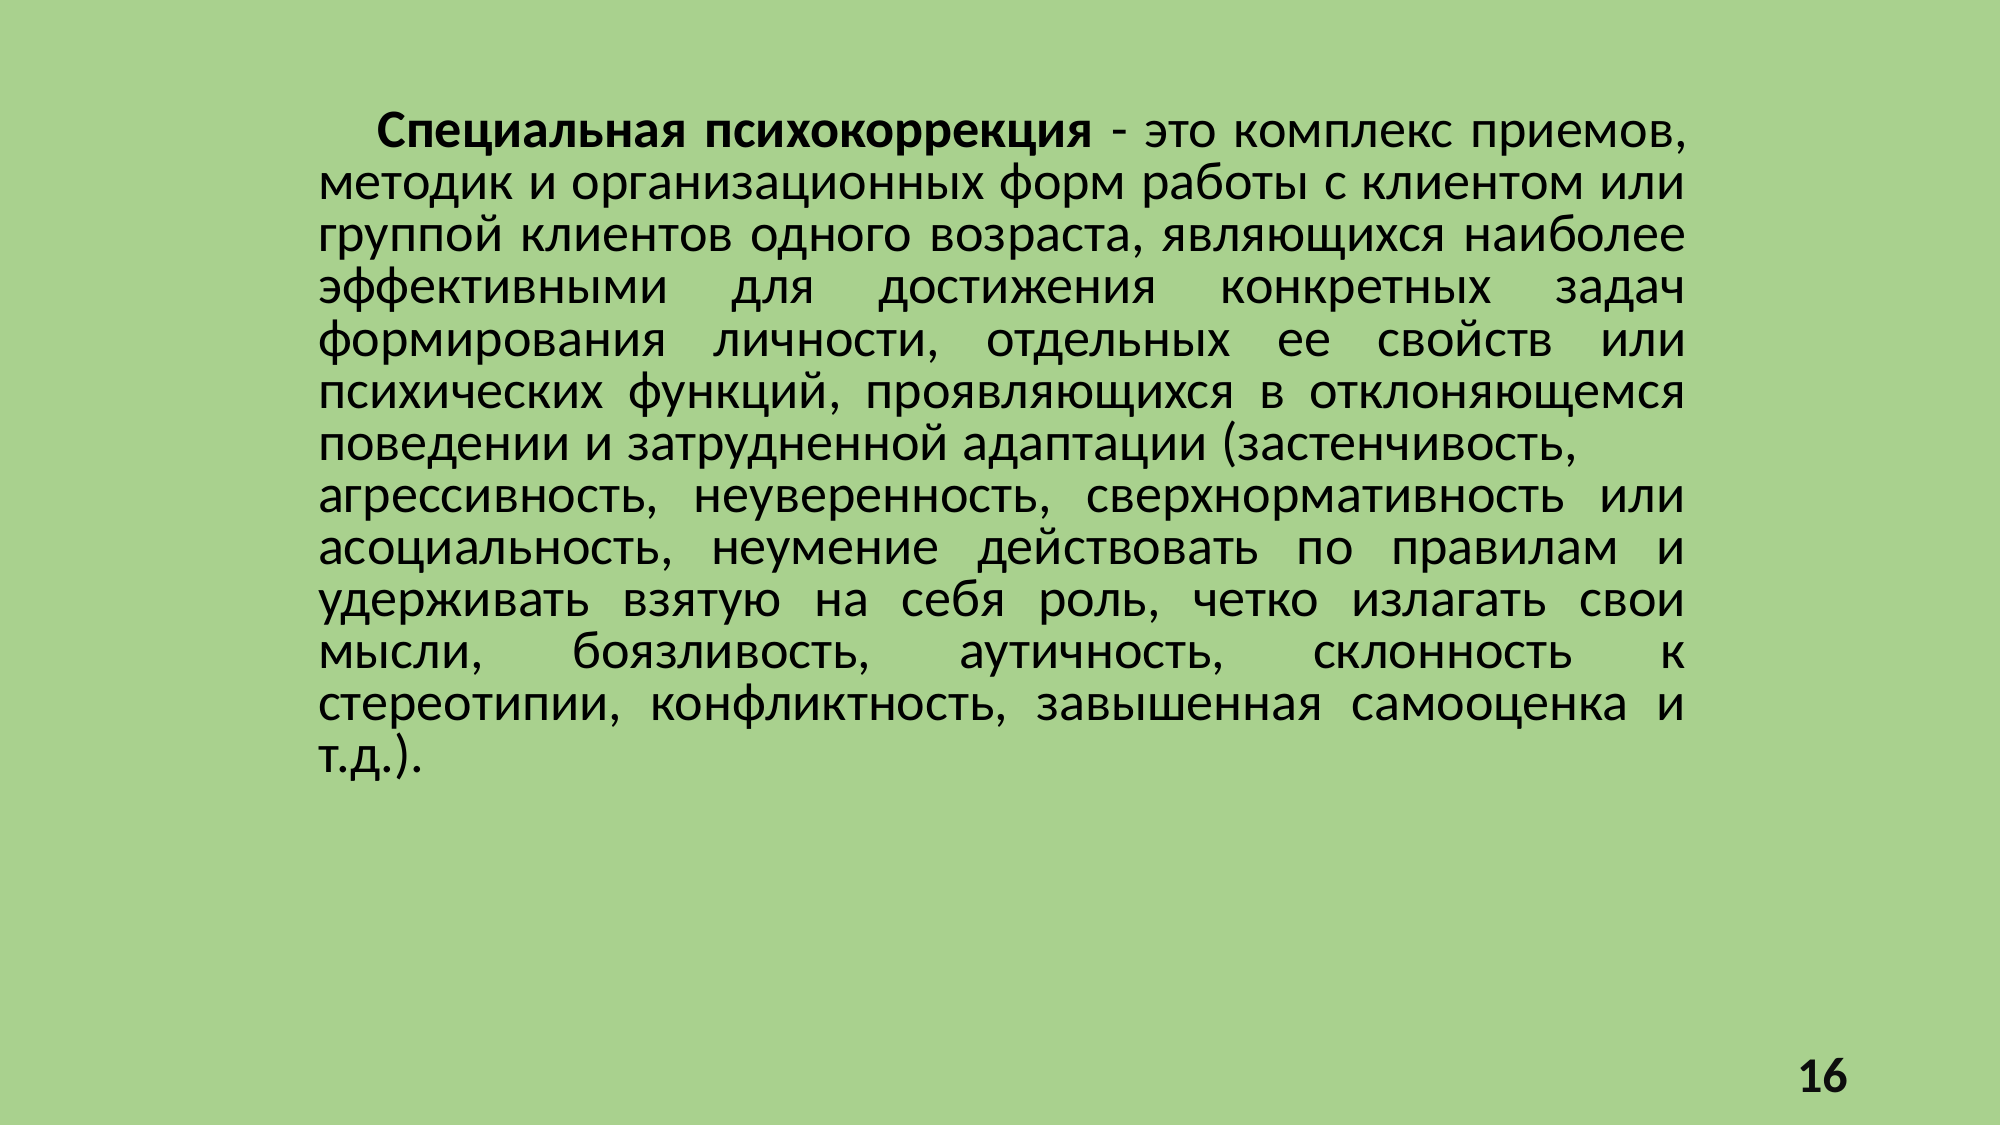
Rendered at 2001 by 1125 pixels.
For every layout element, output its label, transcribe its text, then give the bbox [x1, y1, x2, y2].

list Специальная психокоррекция - это комплекс приемов, методик и организационных форм работы с клиентом или группой клиентов одного возраста, являющихся наиболее эффективными для достижения конкретных задач формирования личности, отдельных ее свойств или психических функций, проявляющихся в отклоняющемся поведении и затрудненной адаптации (застенчивость, агрессивность, неуверенность, сверхнормативность или асоциальность, неумение действовать по правилам и удерживать взятую на себя роль, четко излагать свои мысли, боязливость, аутичность, склонность к стереотипии, конфликтность, завышенная самооценка и т.д.). [303, 46, 1704, 1079]
slide_number 16 [1412, 1042, 1863, 1103]
